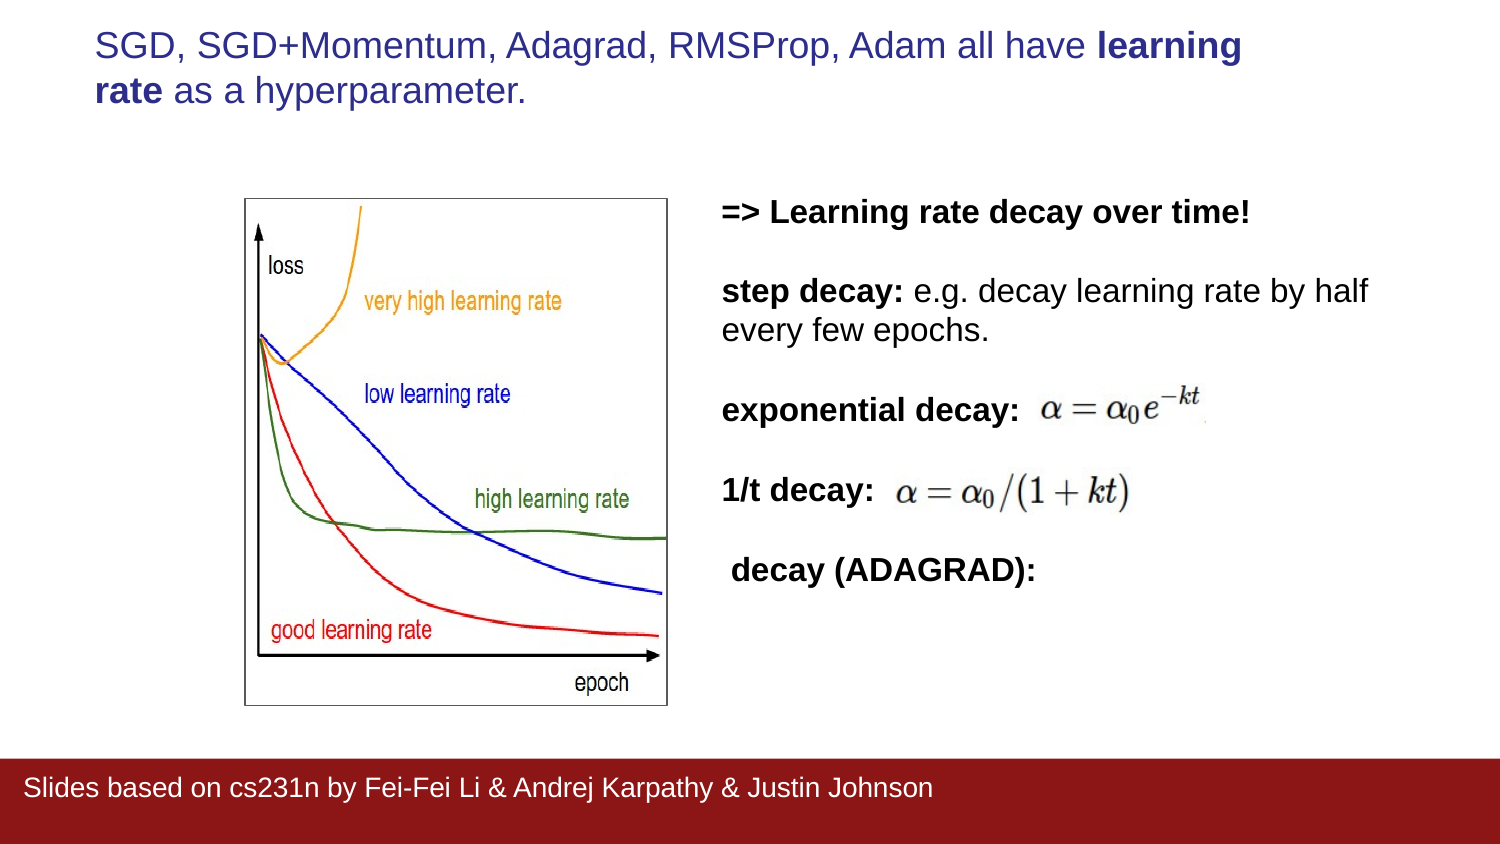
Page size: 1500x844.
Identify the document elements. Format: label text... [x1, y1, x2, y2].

picture [245, 198, 667, 705]
picture [1037, 383, 1206, 432]
picture [894, 467, 1133, 515]
text_box SGD, SGD+Momentum, Adagrad, RMSProp, Adam all have learning rate as a hyperparameter. [83, 10, 1290, 115]
text_box => Learning rate decay over time! [710, 179, 1289, 699]
